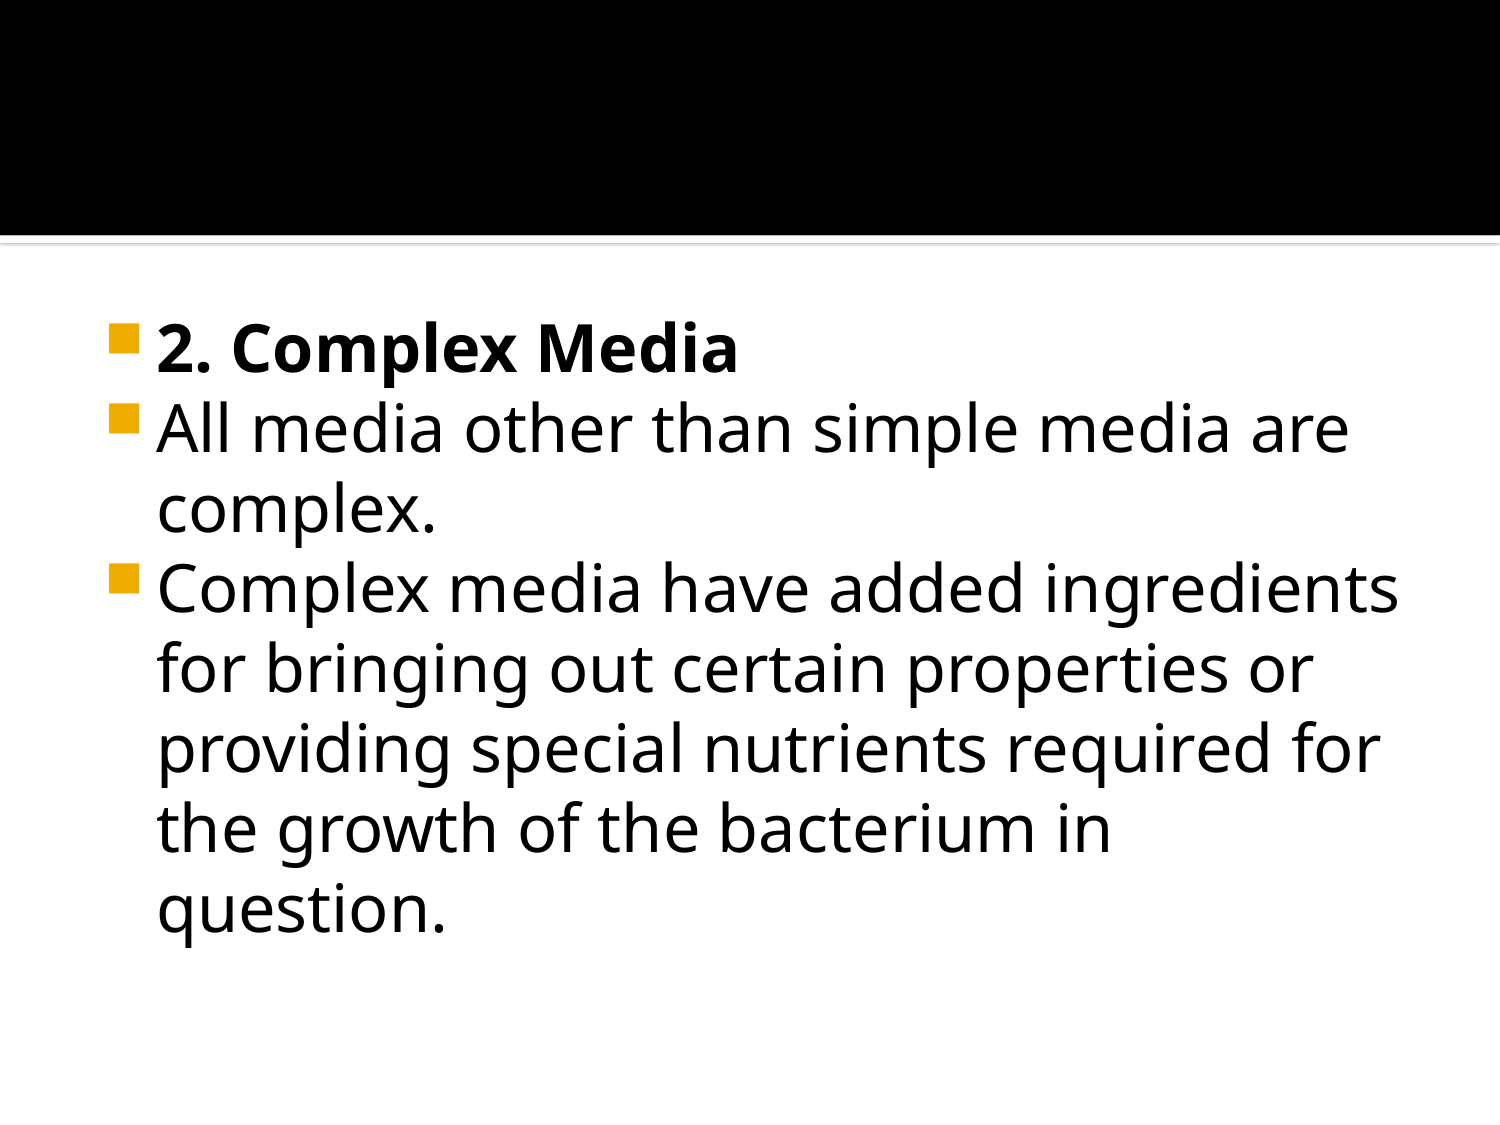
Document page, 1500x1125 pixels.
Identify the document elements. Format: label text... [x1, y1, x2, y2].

list 2. Complex Media All media other than simple media are complex. Complex media have added ingredients for bringing out certain properties or providing special nutrients required for the growth of the bacterium in question. [75, 291, 1425, 1050]
